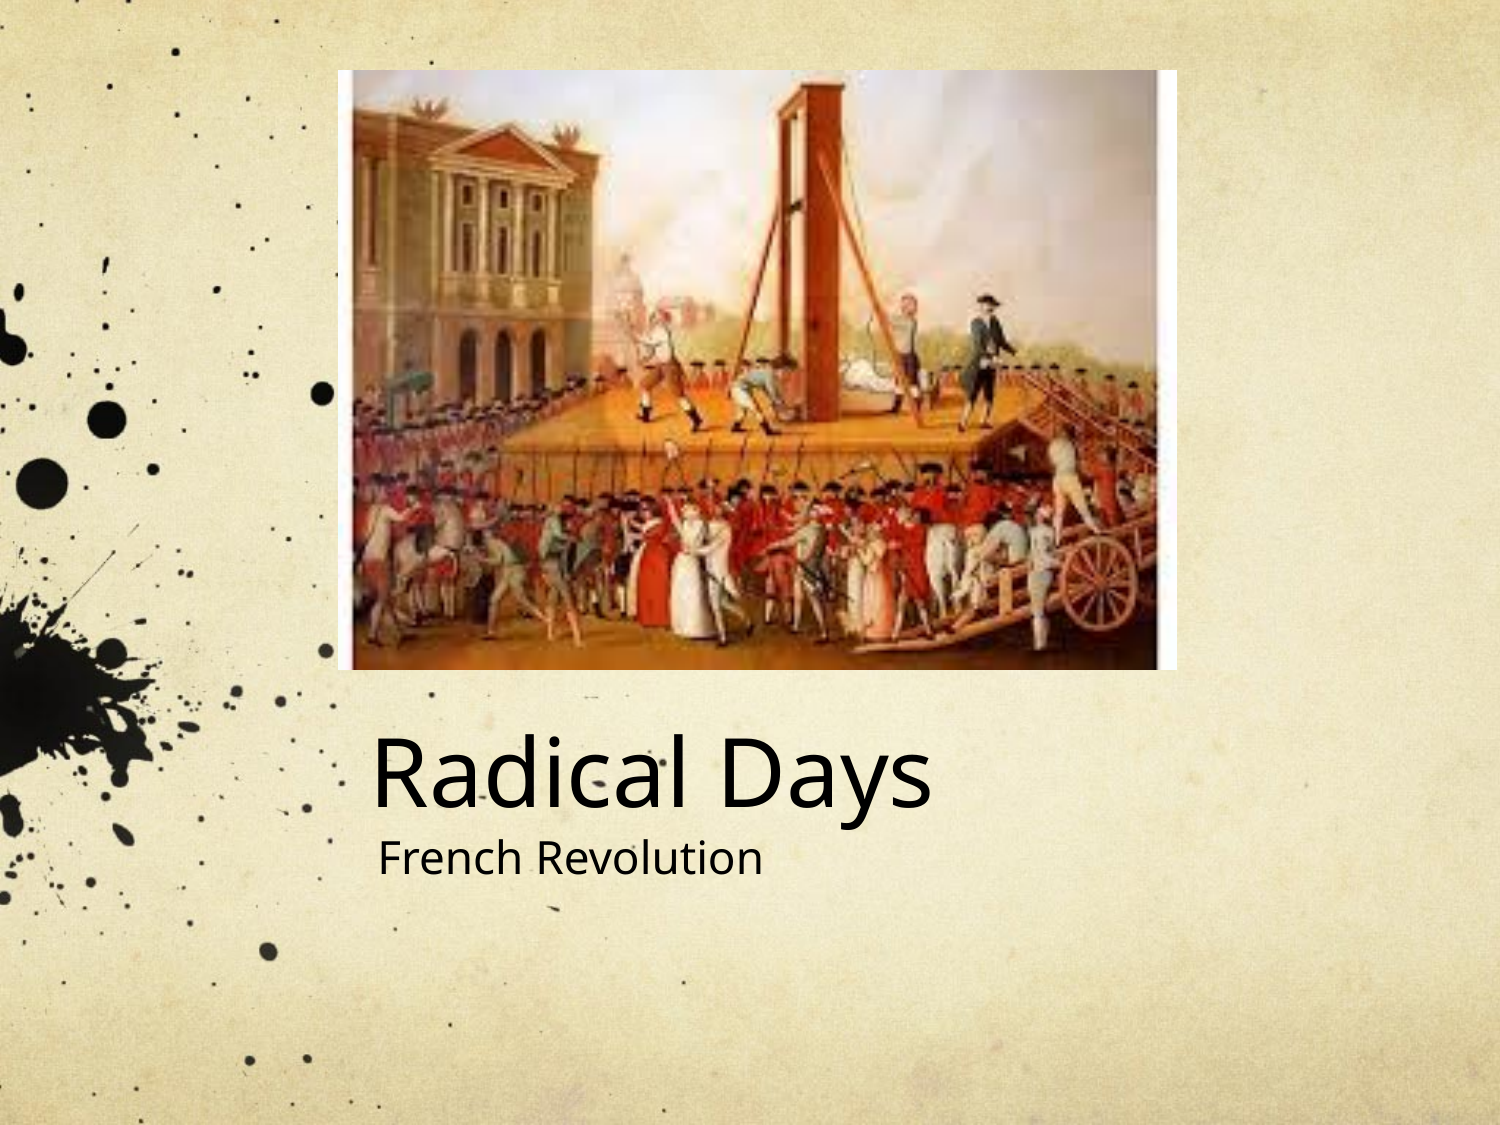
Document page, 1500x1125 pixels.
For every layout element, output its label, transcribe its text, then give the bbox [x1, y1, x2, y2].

picture [0, 0, 1500, 1125]
title Radical Days [362, 512, 1425, 827]
subtitle French Revolution [362, 829, 1425, 1023]
